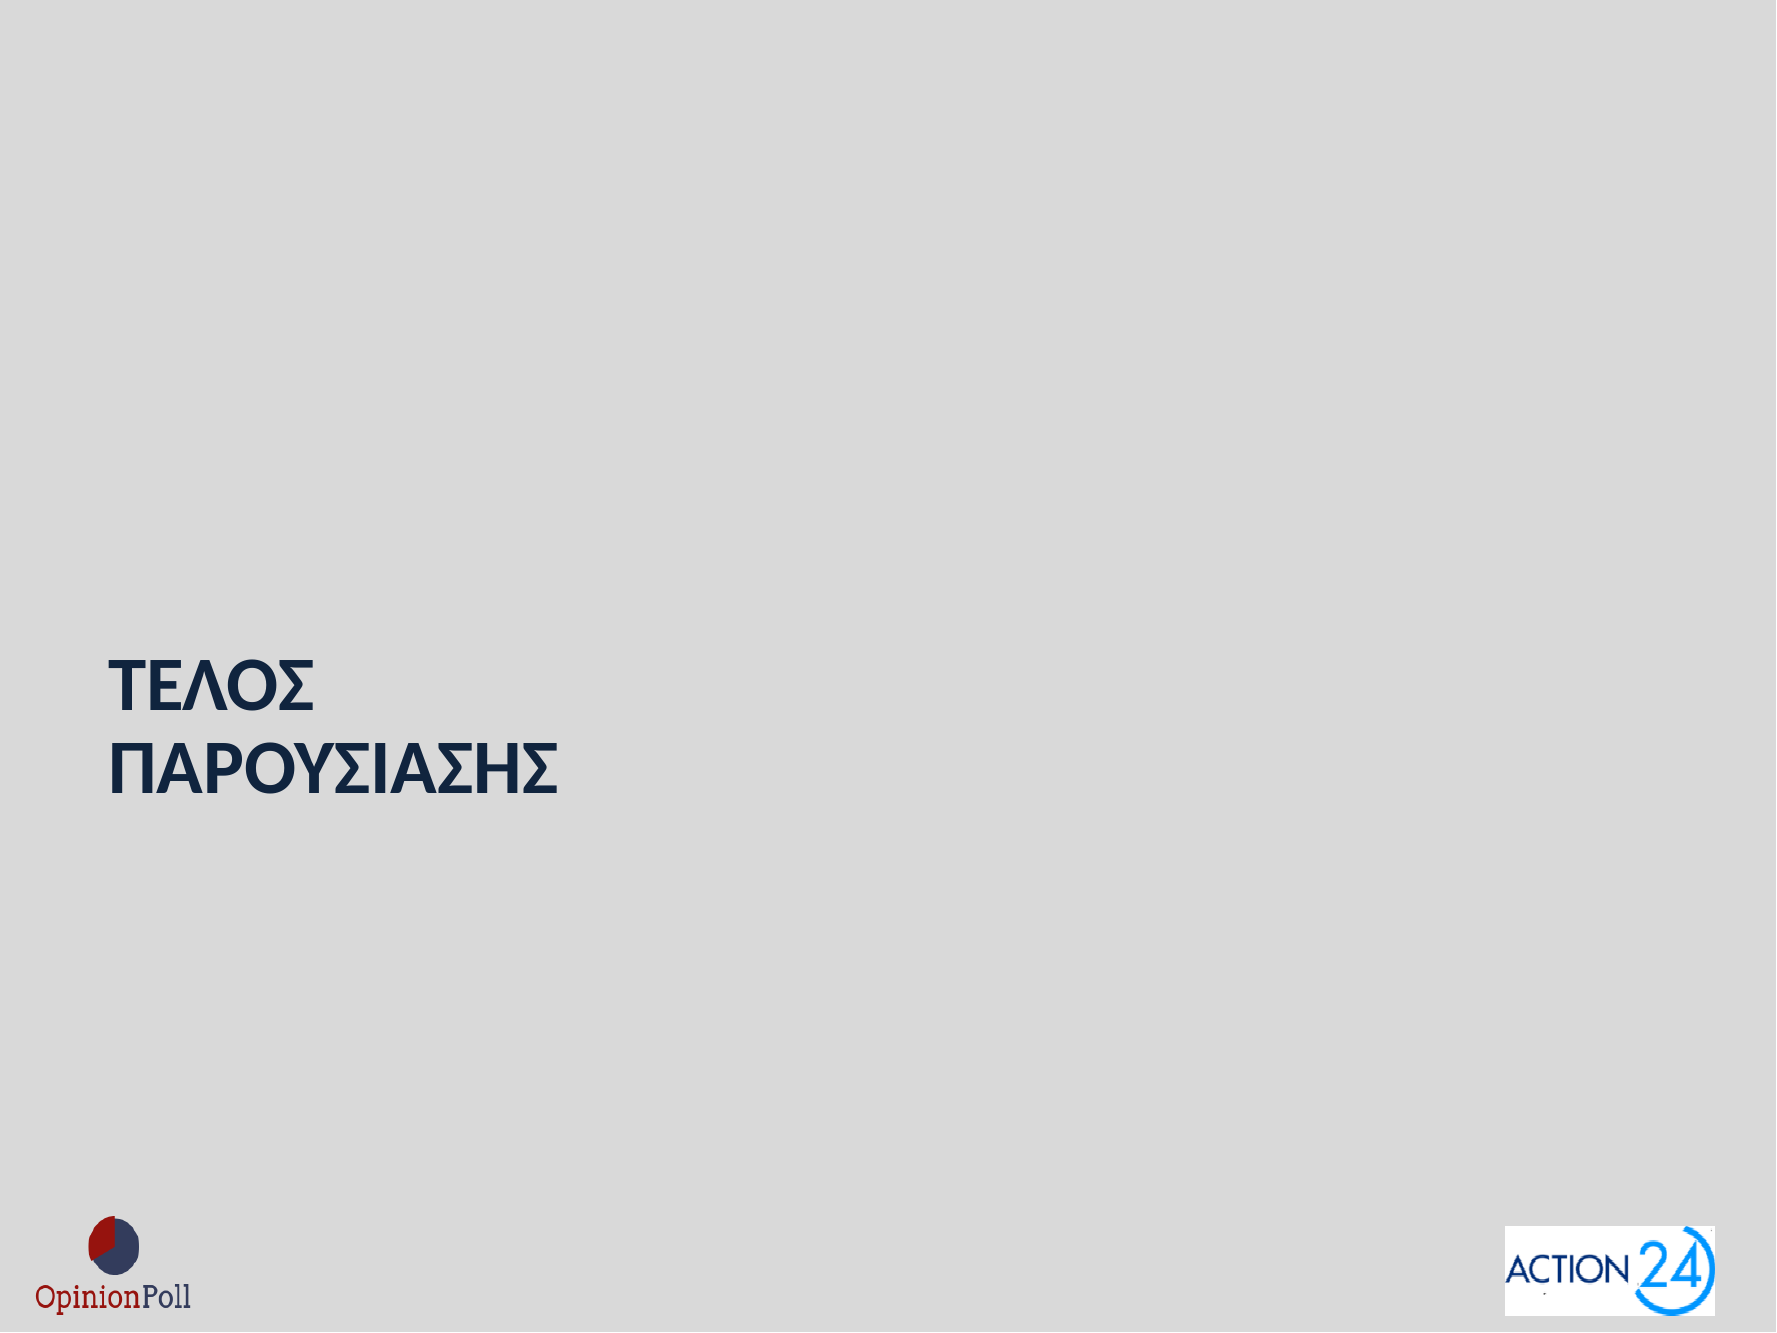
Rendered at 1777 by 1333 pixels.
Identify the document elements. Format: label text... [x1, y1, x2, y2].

picture [28, 1209, 198, 1316]
title ΤΕΛΟΣ ΠΑΡΟΥΣΙΑΣΗΣ [93, 164, 614, 819]
picture [1505, 1226, 1715, 1316]
